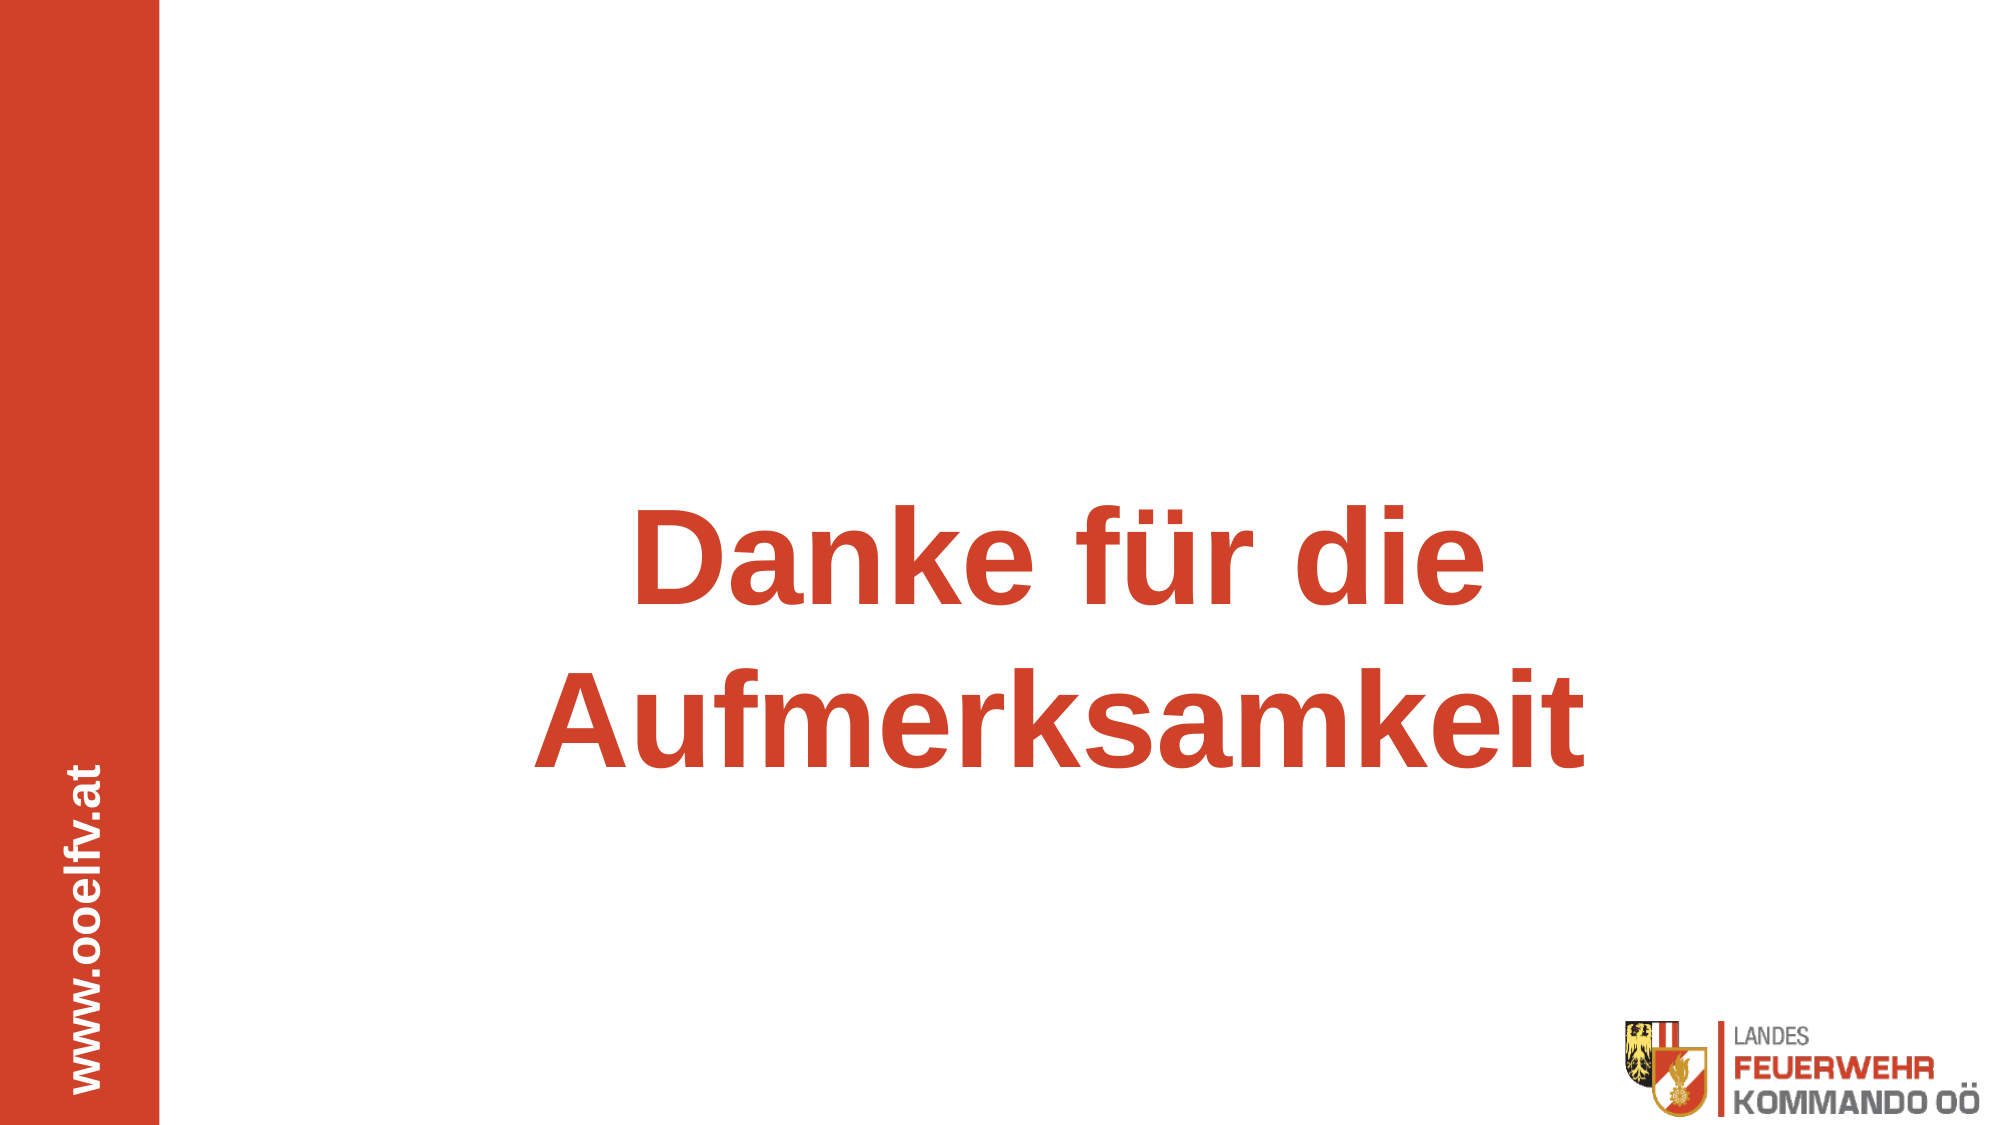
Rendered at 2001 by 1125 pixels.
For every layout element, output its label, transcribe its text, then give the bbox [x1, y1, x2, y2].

picture [1620, 1013, 1995, 1125]
list Danke für die Aufmerksamkeit [412, 78, 1706, 980]
